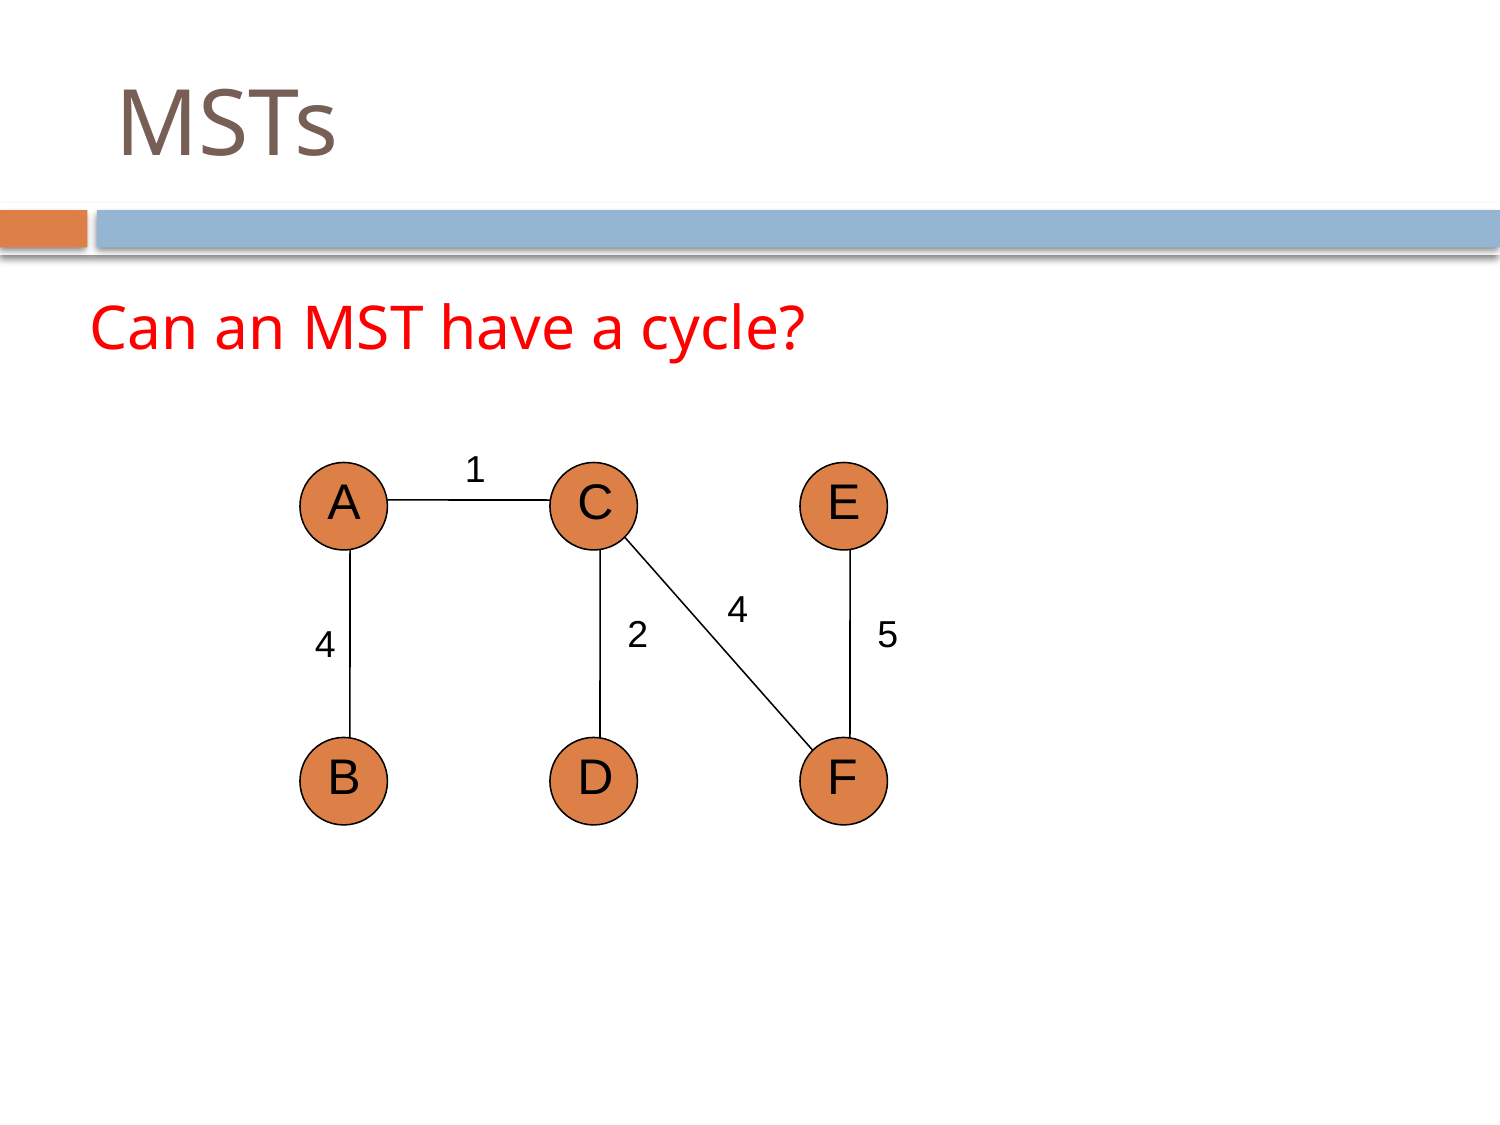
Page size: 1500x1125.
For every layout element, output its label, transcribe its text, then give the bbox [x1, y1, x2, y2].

list Can an MST have a cycle? [75, 282, 1425, 400]
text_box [299, 737, 388, 826]
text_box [549, 737, 638, 826]
text_box 1 [449, 437, 538, 498]
text_box 5 [862, 602, 950, 663]
text_box 4 [299, 612, 388, 673]
text_box 2 [612, 602, 700, 663]
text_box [549, 462, 638, 551]
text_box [299, 462, 388, 551]
text_box 4 [712, 577, 800, 637]
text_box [799, 462, 888, 551]
title MSTs [100, 37, 1438, 200]
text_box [799, 737, 888, 826]
